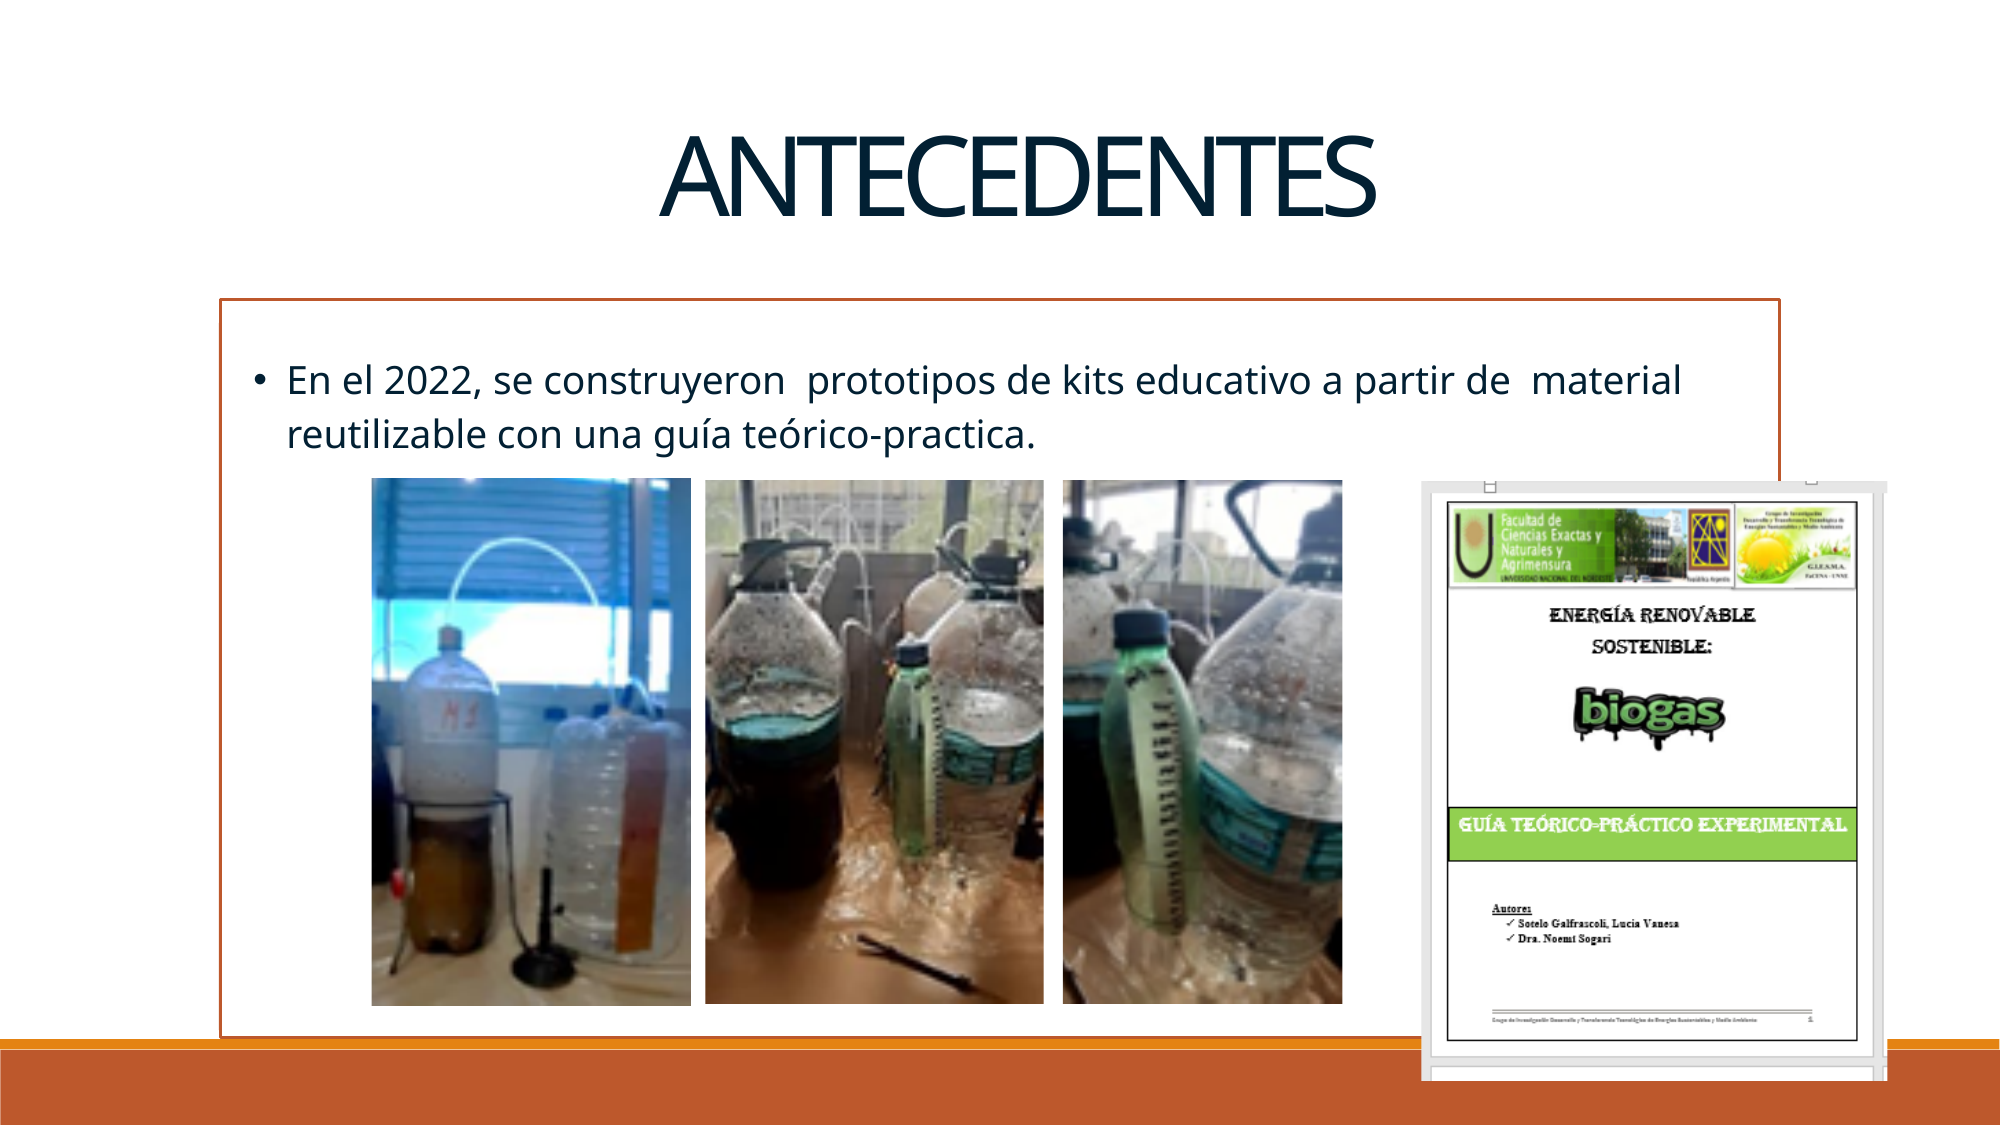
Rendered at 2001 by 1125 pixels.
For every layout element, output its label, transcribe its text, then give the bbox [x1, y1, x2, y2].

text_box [219, 314, 1781, 1038]
text_box [1421, 481, 1888, 1081]
text_box En el 2022, se construyeron prototipos de kits educativo a partir de material reutilizable con una guía teórico-practica. [220, 293, 1780, 314]
text_box ANTECEDENTES [617, 136, 1424, 239]
